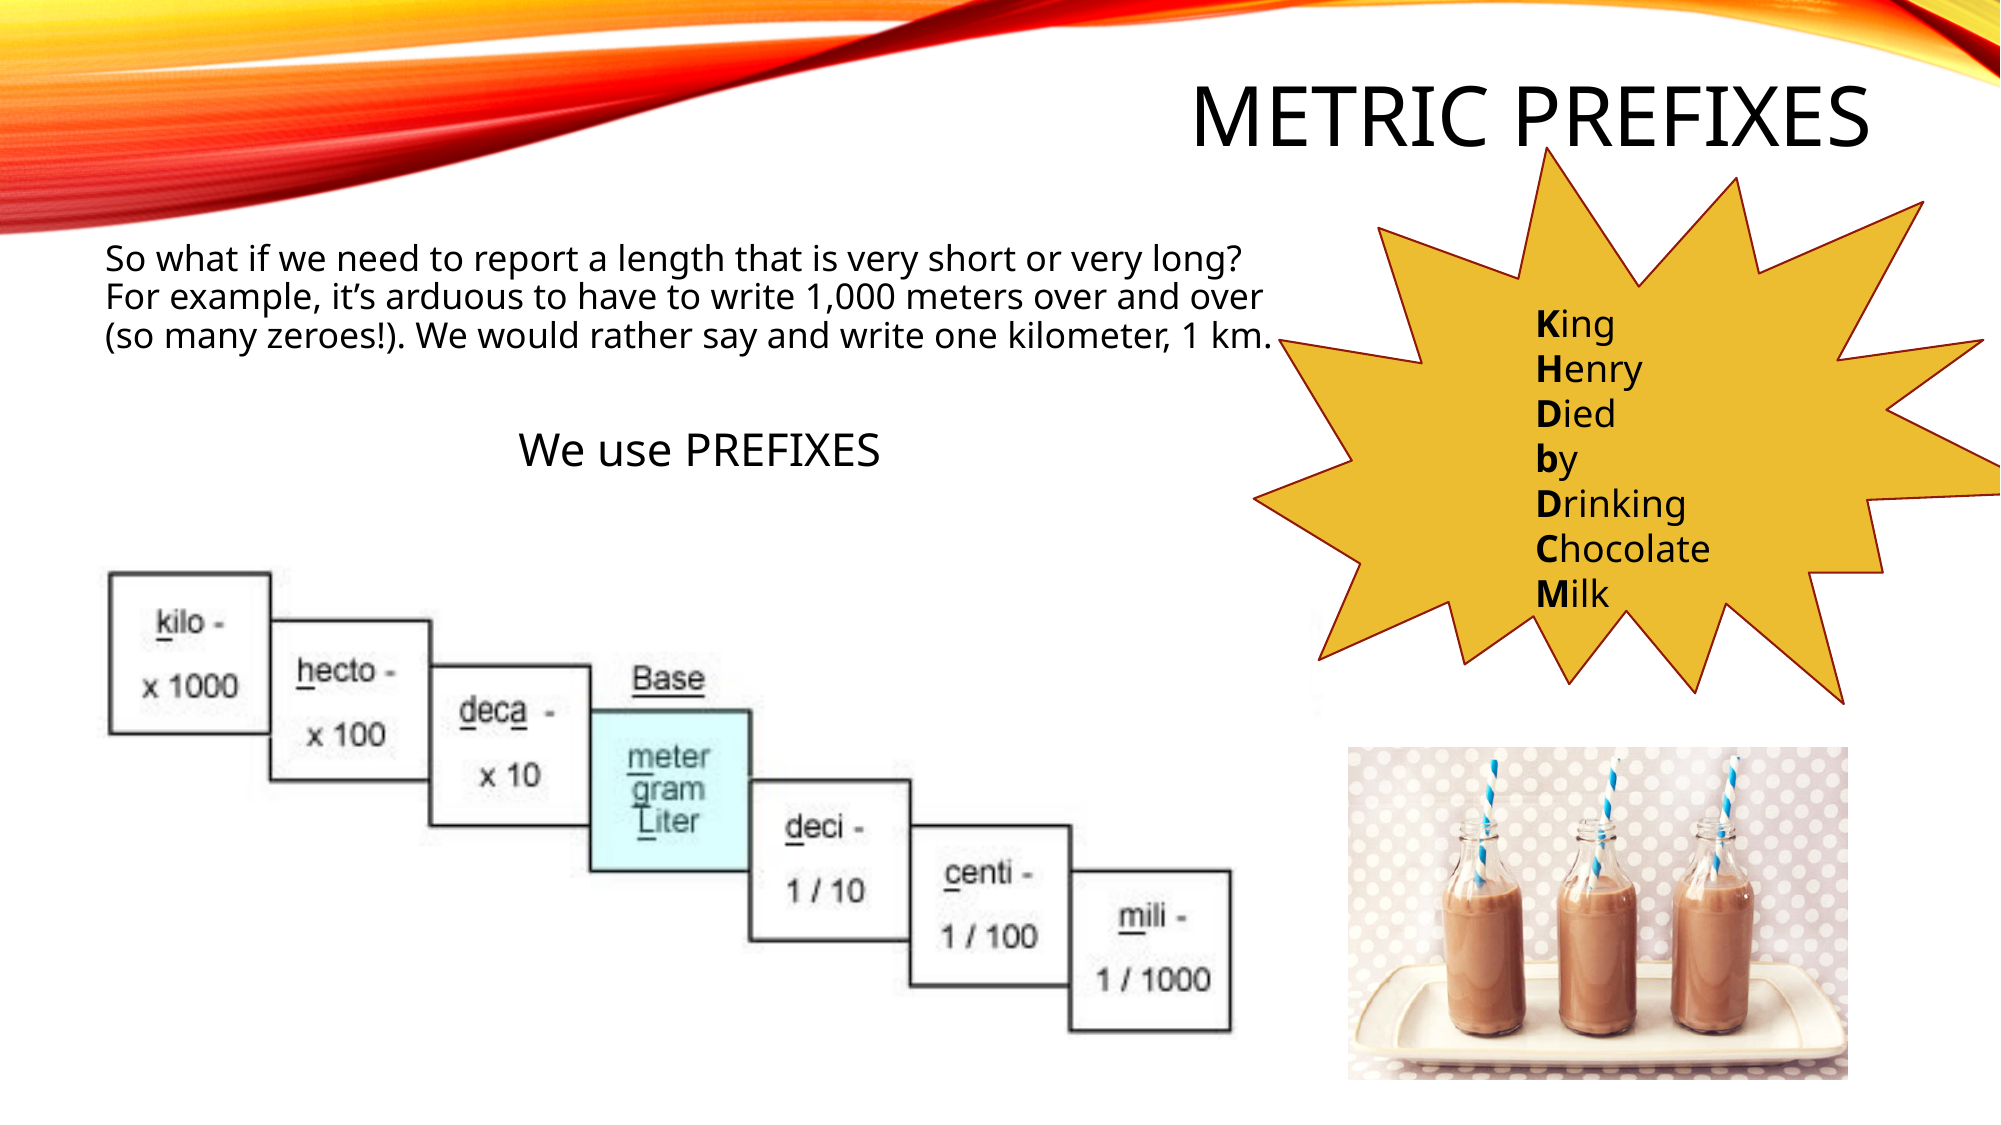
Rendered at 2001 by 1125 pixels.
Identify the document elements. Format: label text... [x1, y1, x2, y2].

title Metric Prefixes [474, 51, 1888, 188]
picture [0, 0, 2000, 237]
picture [12, 545, 1848, 1097]
picture [1576, 188, 1725, 237]
text_box [1276, 188, 2000, 705]
list So what if we need to report a length that is very short or very long? For example, it’s arduous to have to write 1,000 meters over and over (so many zeroes!). We would rather say and write one kilometer, 1 km. We use PREFIXES [90, 233, 1310, 514]
text_box King Henry Died by Drinking Chocolate Milk [1520, 292, 1783, 623]
